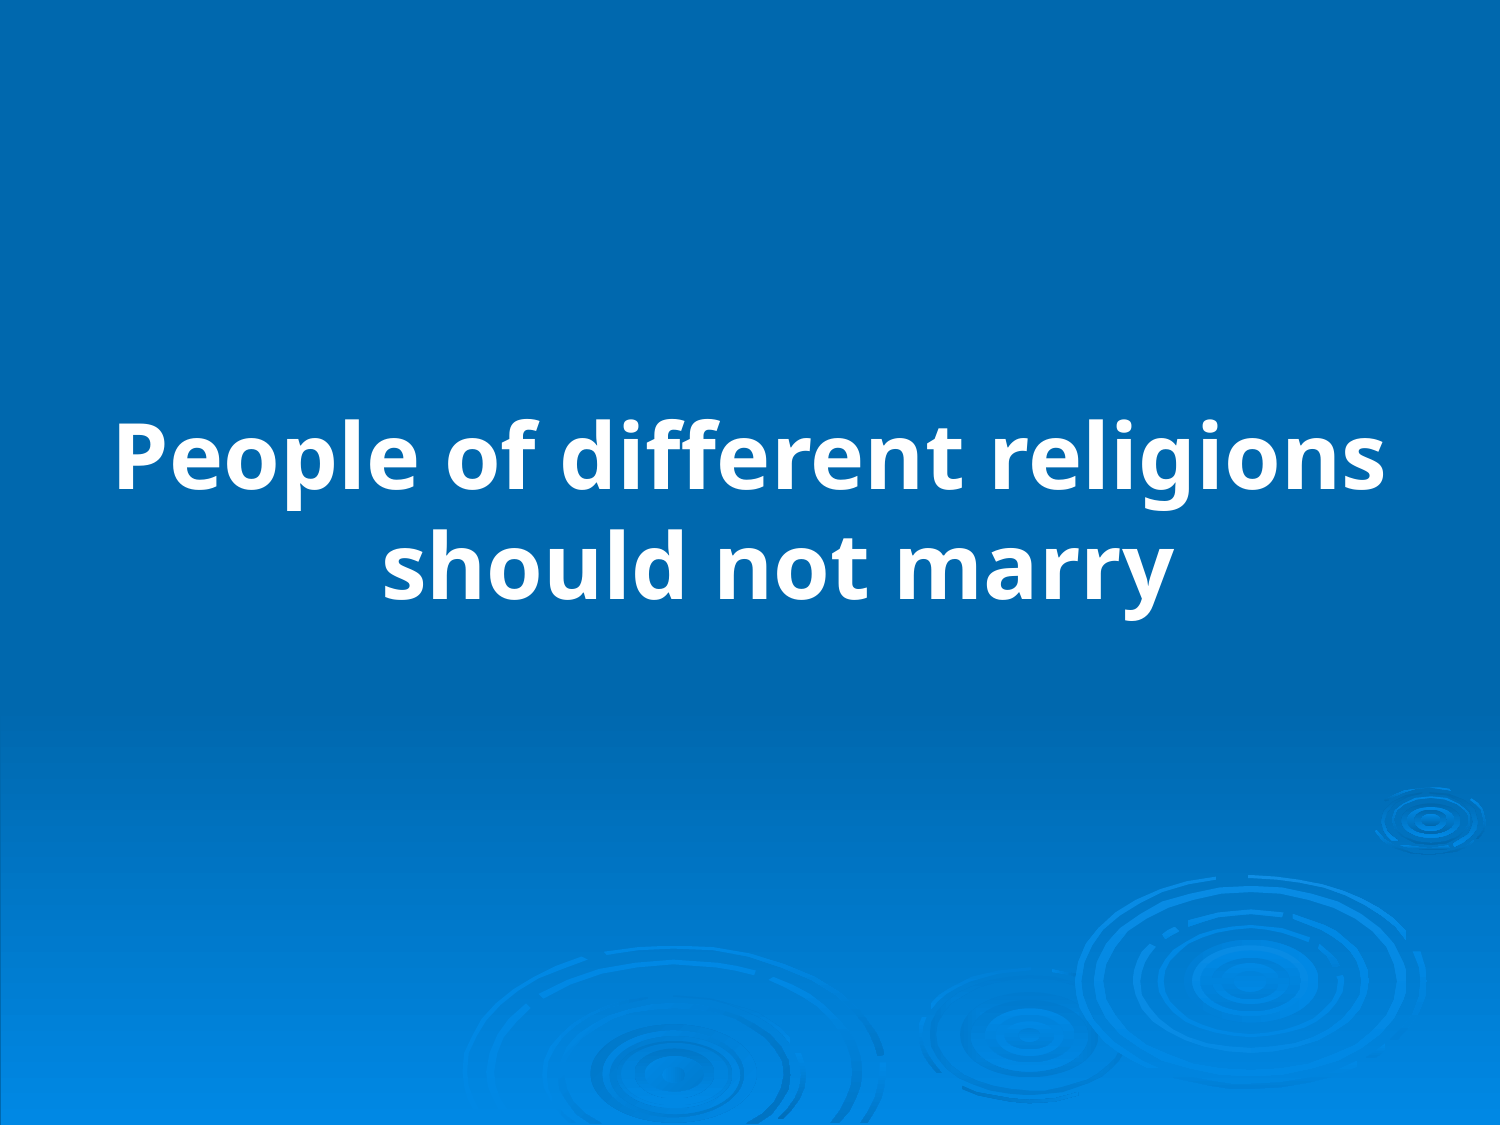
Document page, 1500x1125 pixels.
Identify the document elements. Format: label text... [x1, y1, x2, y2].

list People of different religions should not marry [74, 262, 1426, 1006]
